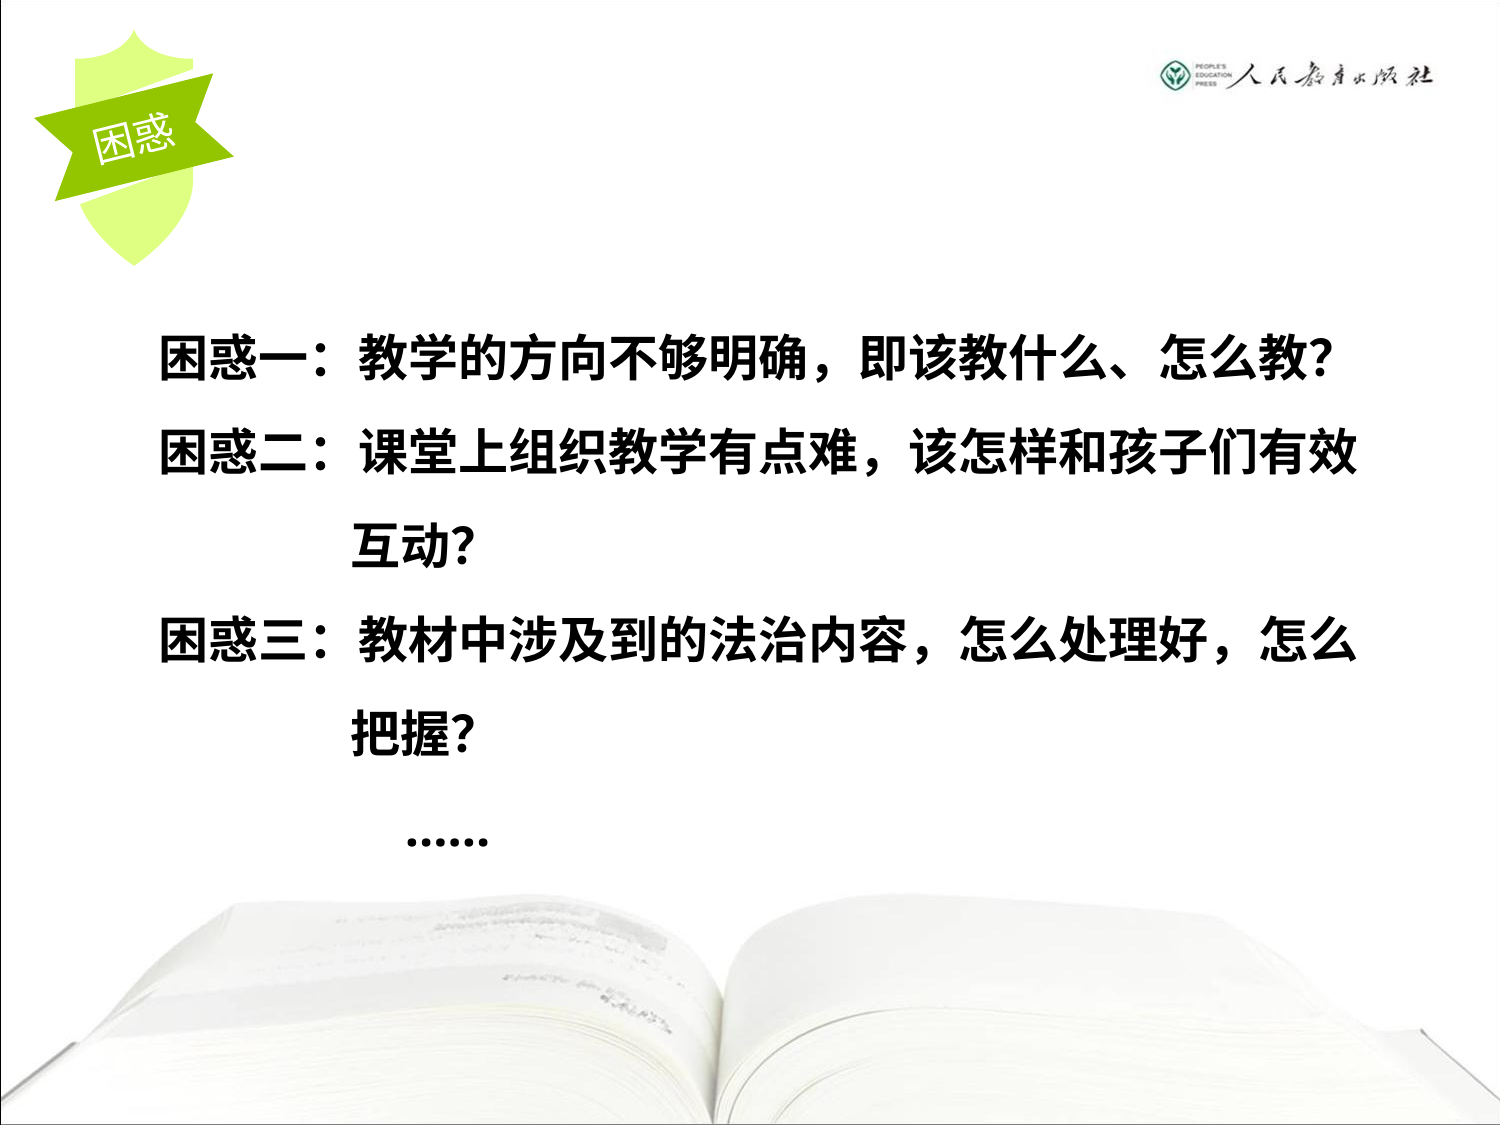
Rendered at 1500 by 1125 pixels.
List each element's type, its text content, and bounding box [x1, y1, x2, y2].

picture [0, 0, 1500, 1125]
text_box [41, 28, 227, 267]
list 困惑一：教学的方向不够明确，即该教什么、怎么教？ 困惑二：课堂上组织教学有点难，该怎样和孩子们有效 互动？ 困惑三：教材中涉及到的法治内容，怎么处理好，怎么 把握？ …… [142, 295, 1422, 1017]
